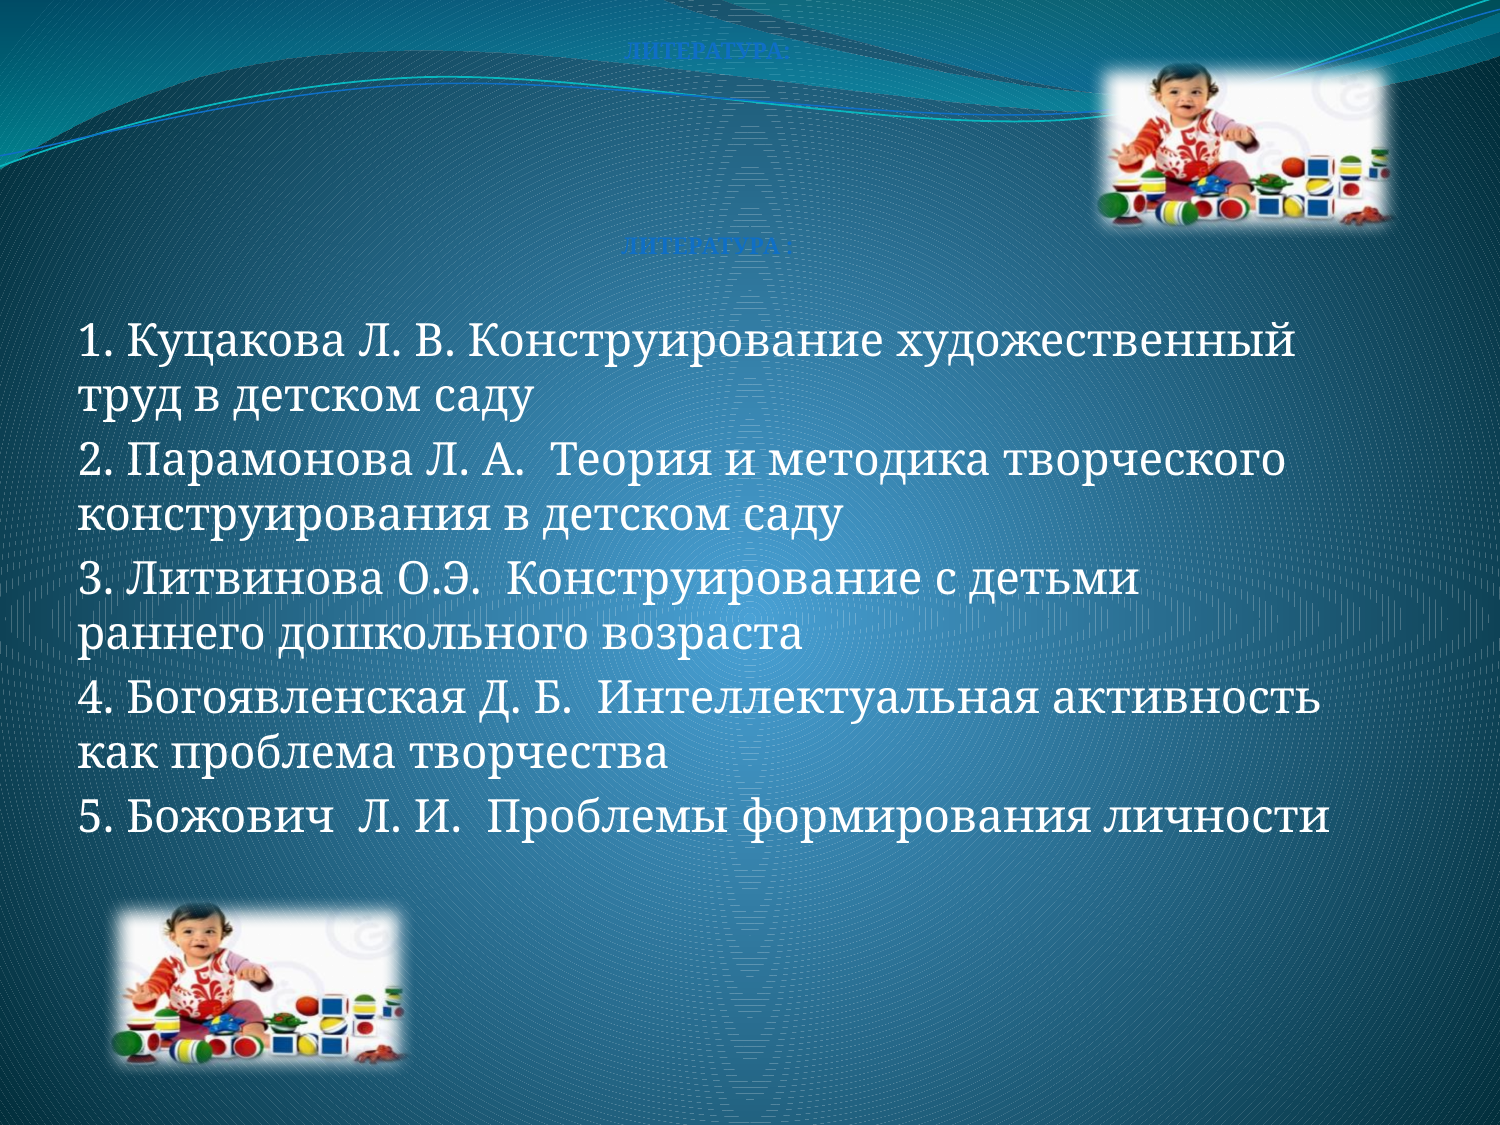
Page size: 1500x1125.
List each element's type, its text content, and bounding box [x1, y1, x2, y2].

list 1. Куцакова Л. В. Конструирование художественный труд в детском саду 2. Парамонова Л. А. Теория и методика творческого конструирования в детском саду 3. Литвинова О.Э. Конструирование с детьми раннего дошкольного возраста 4. Богоявленская Д. Б. Интеллектуальная активность как проблема творчества 5. Божович Л. И. Проблемы формирования личности [69, 303, 1345, 889]
title Литература: Литература : [69, 35, 1345, 260]
picture [100, 893, 418, 1081]
picture [1086, 52, 1404, 242]
